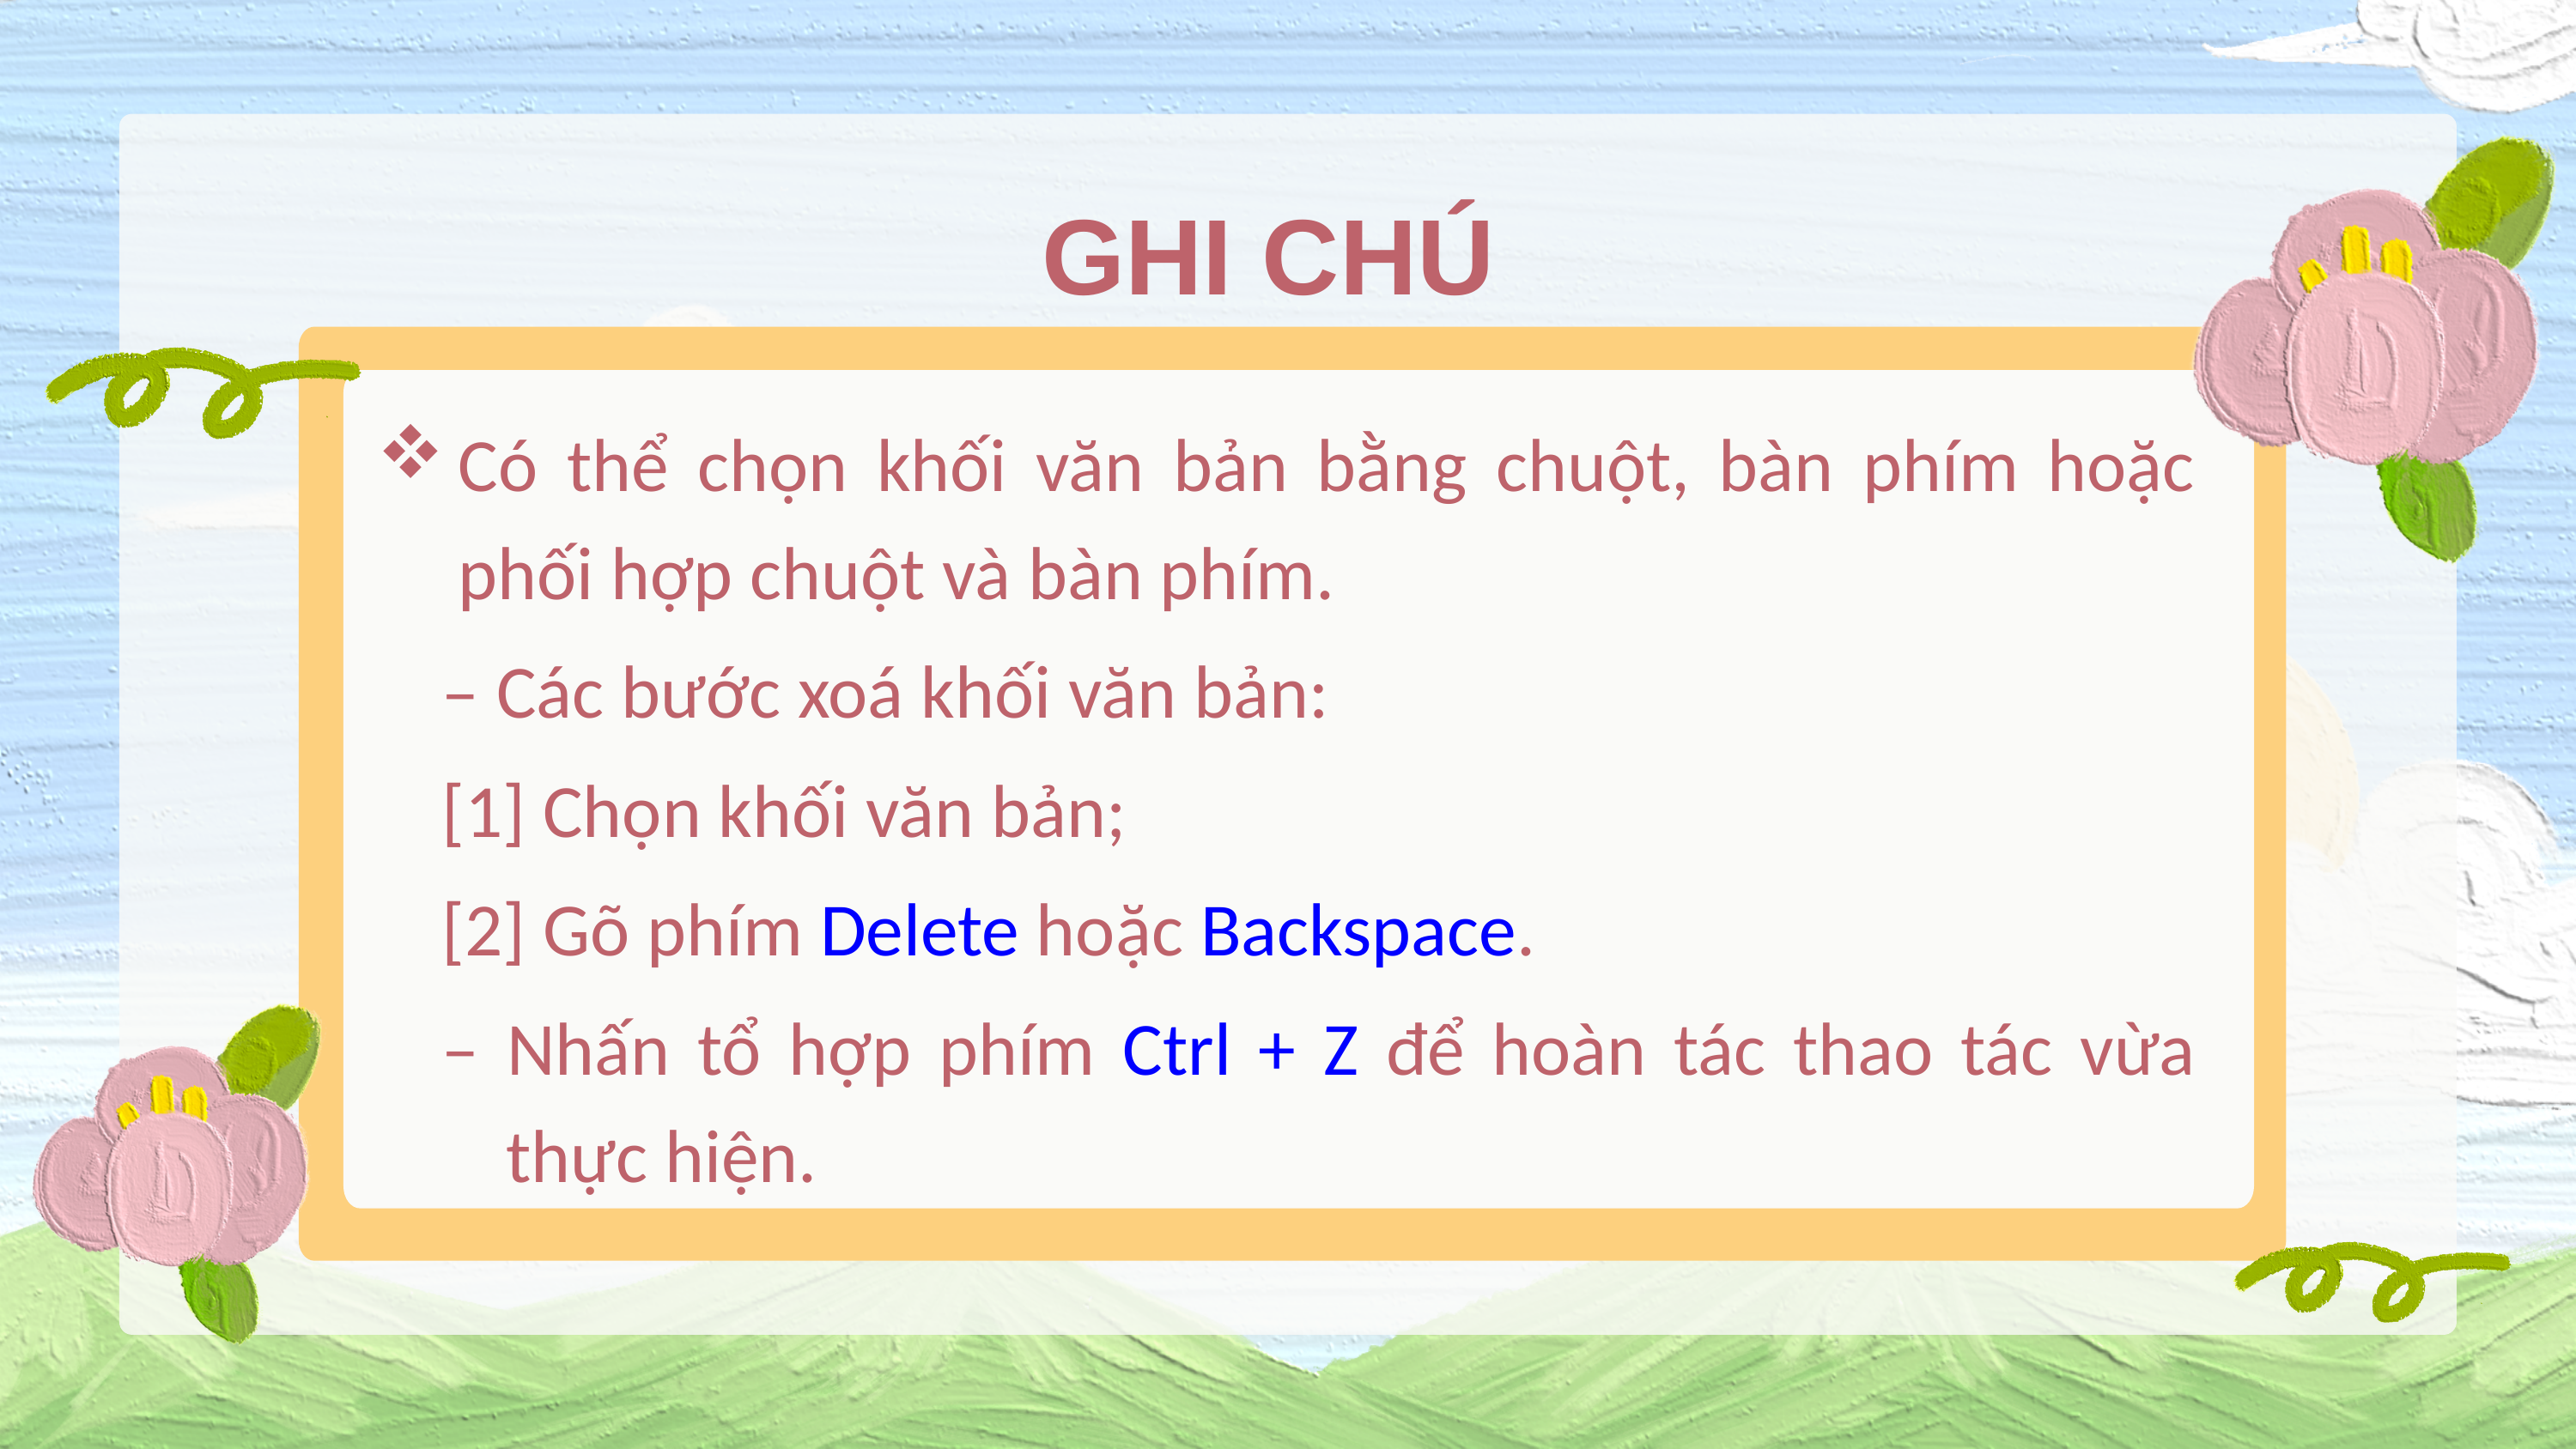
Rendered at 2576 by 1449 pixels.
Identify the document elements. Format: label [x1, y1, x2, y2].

text_box [27, 987, 416, 1372]
text_box [343, 369, 2255, 1209]
text_box [2459, 115, 2576, 597]
text_box [44, 326, 113, 498]
text_box [118, 113, 2458, 1336]
text_box [298, 326, 2287, 1261]
text_box [2233, 1223, 2531, 1374]
text_box [0, 0, 2576, 1449]
